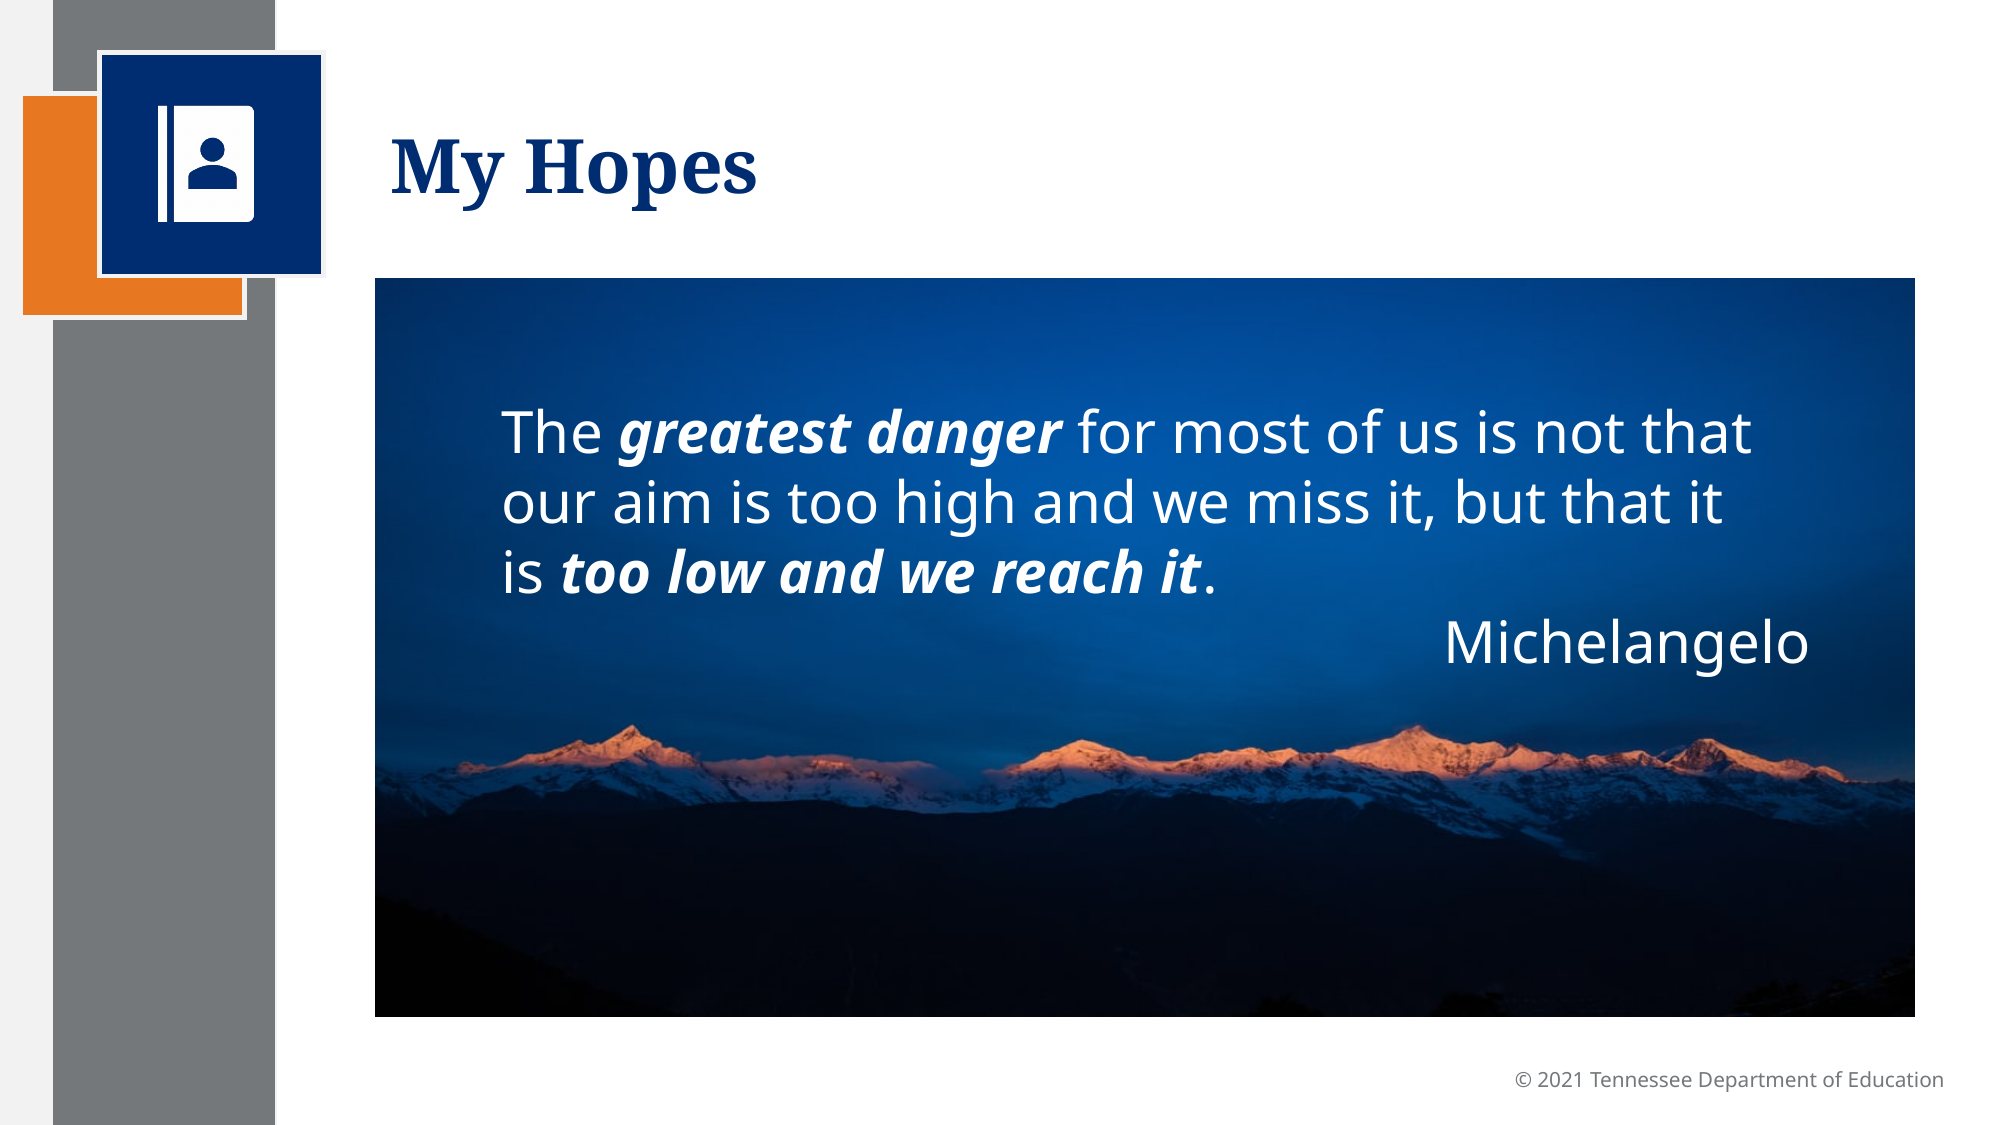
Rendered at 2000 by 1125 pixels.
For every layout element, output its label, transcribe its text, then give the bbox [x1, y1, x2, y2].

title My Hopes [375, 64, 1915, 263]
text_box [374, 278, 1915, 1017]
picture [131, 88, 282, 239]
